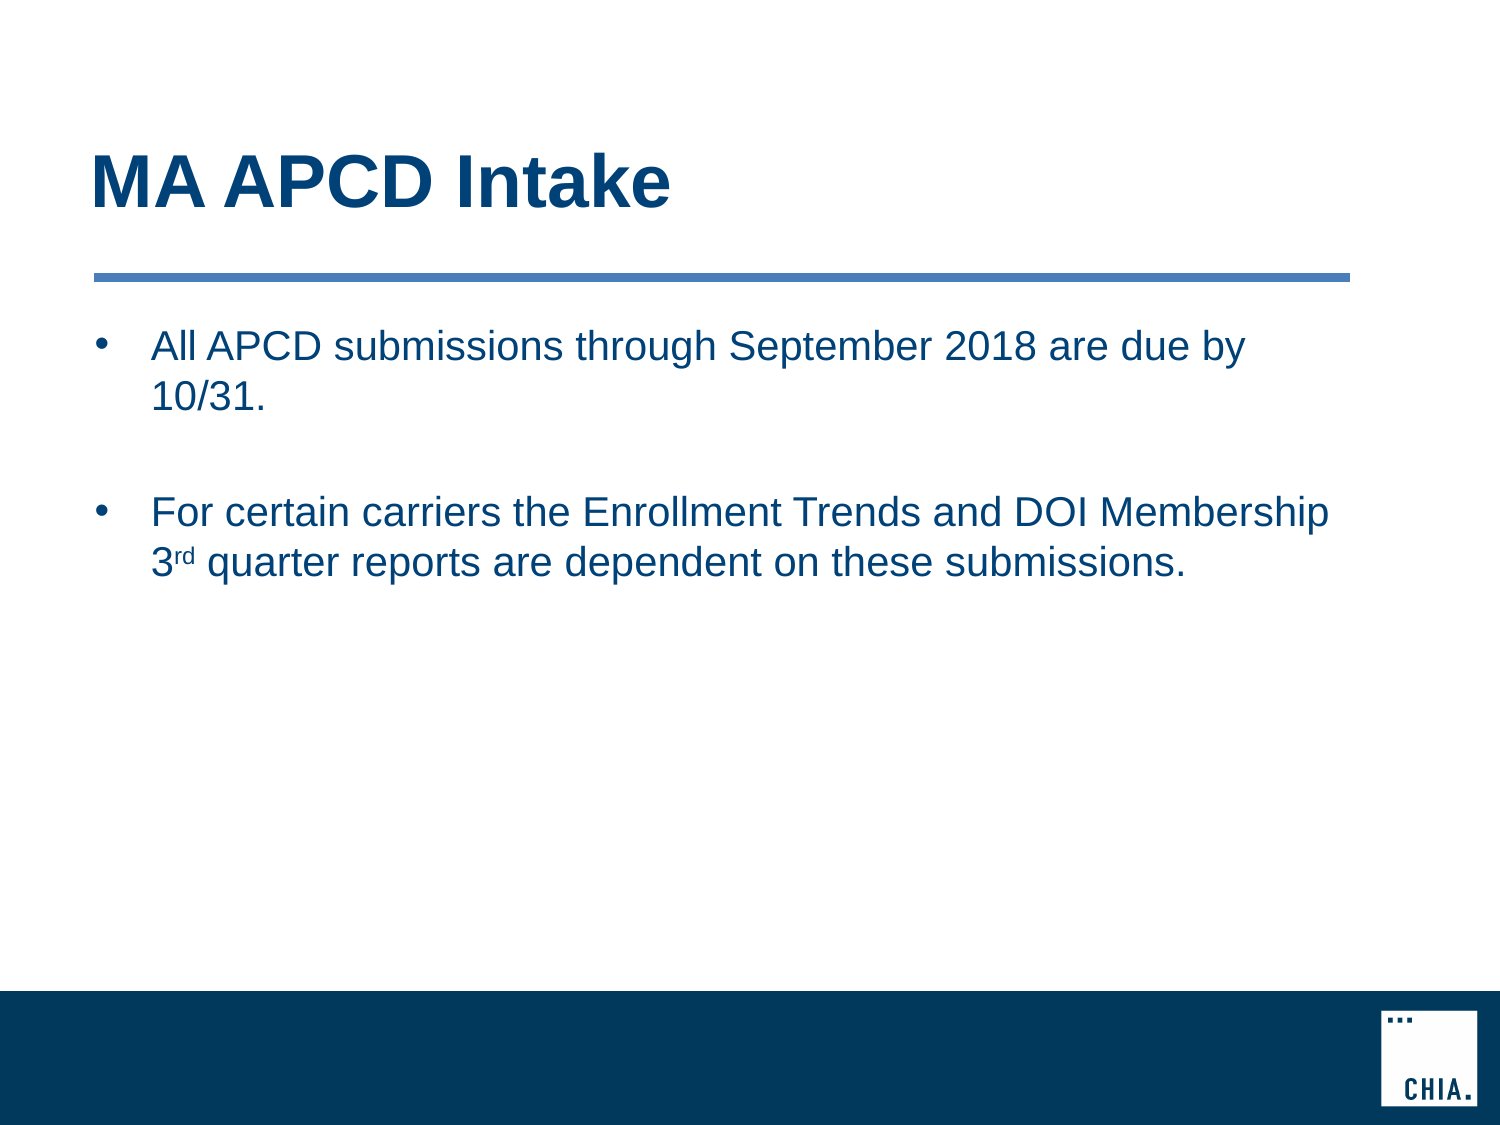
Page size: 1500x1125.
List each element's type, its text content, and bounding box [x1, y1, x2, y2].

picture [0, 991, 1500, 1125]
title MA APCD Intake [75, 93, 1351, 261]
subtitle All APCD submissions through September 2018 are due by 10/31. For certain carriers the Enrollment Trends and DOI Membership 3rd quarter reports are dependent on these submissions. [79, 310, 1353, 987]
